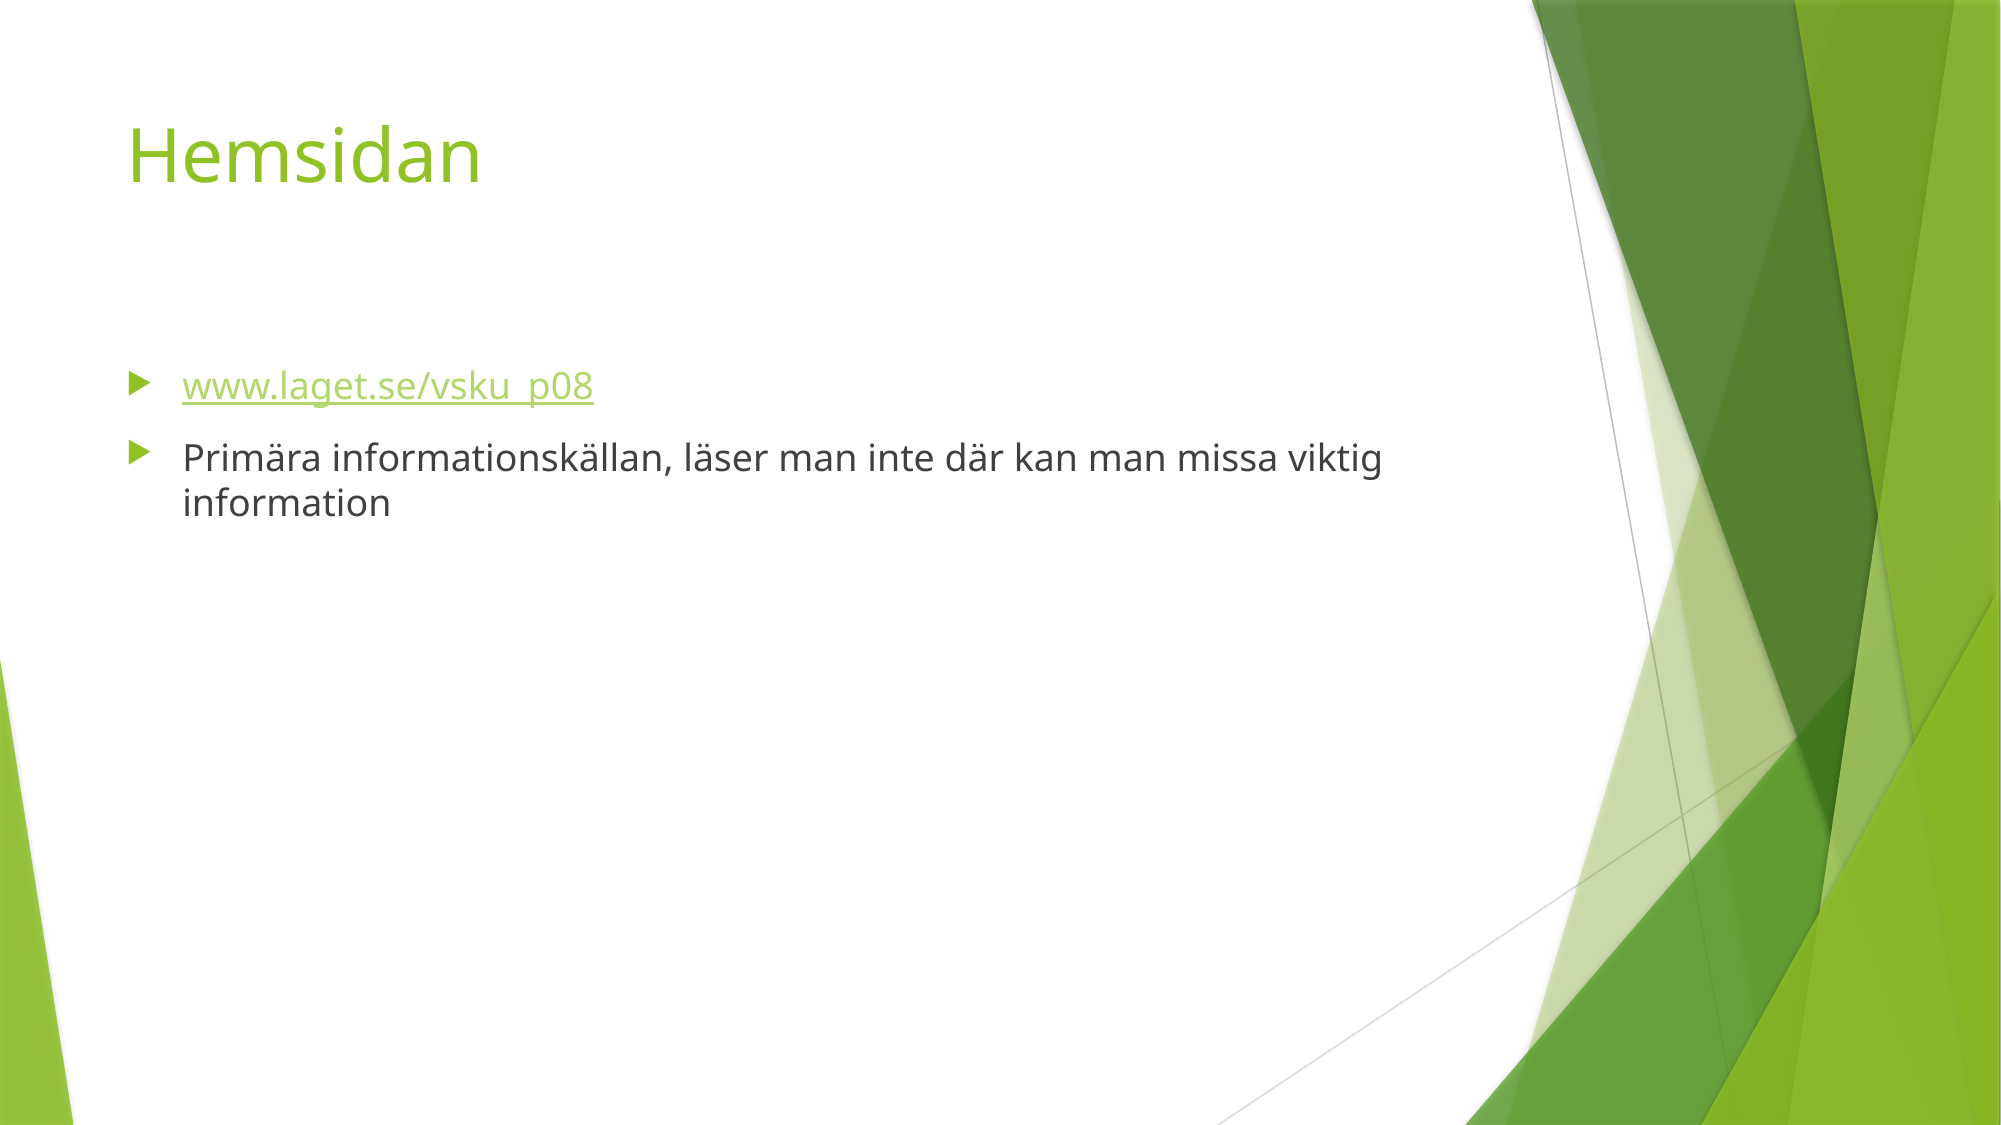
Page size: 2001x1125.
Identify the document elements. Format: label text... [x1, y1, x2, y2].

title Hemsidan [111, 99, 1522, 317]
list www.laget.se/vsku_p08 Primära informationskällan, läser man inte där kan man missa viktig information [111, 354, 1522, 992]
